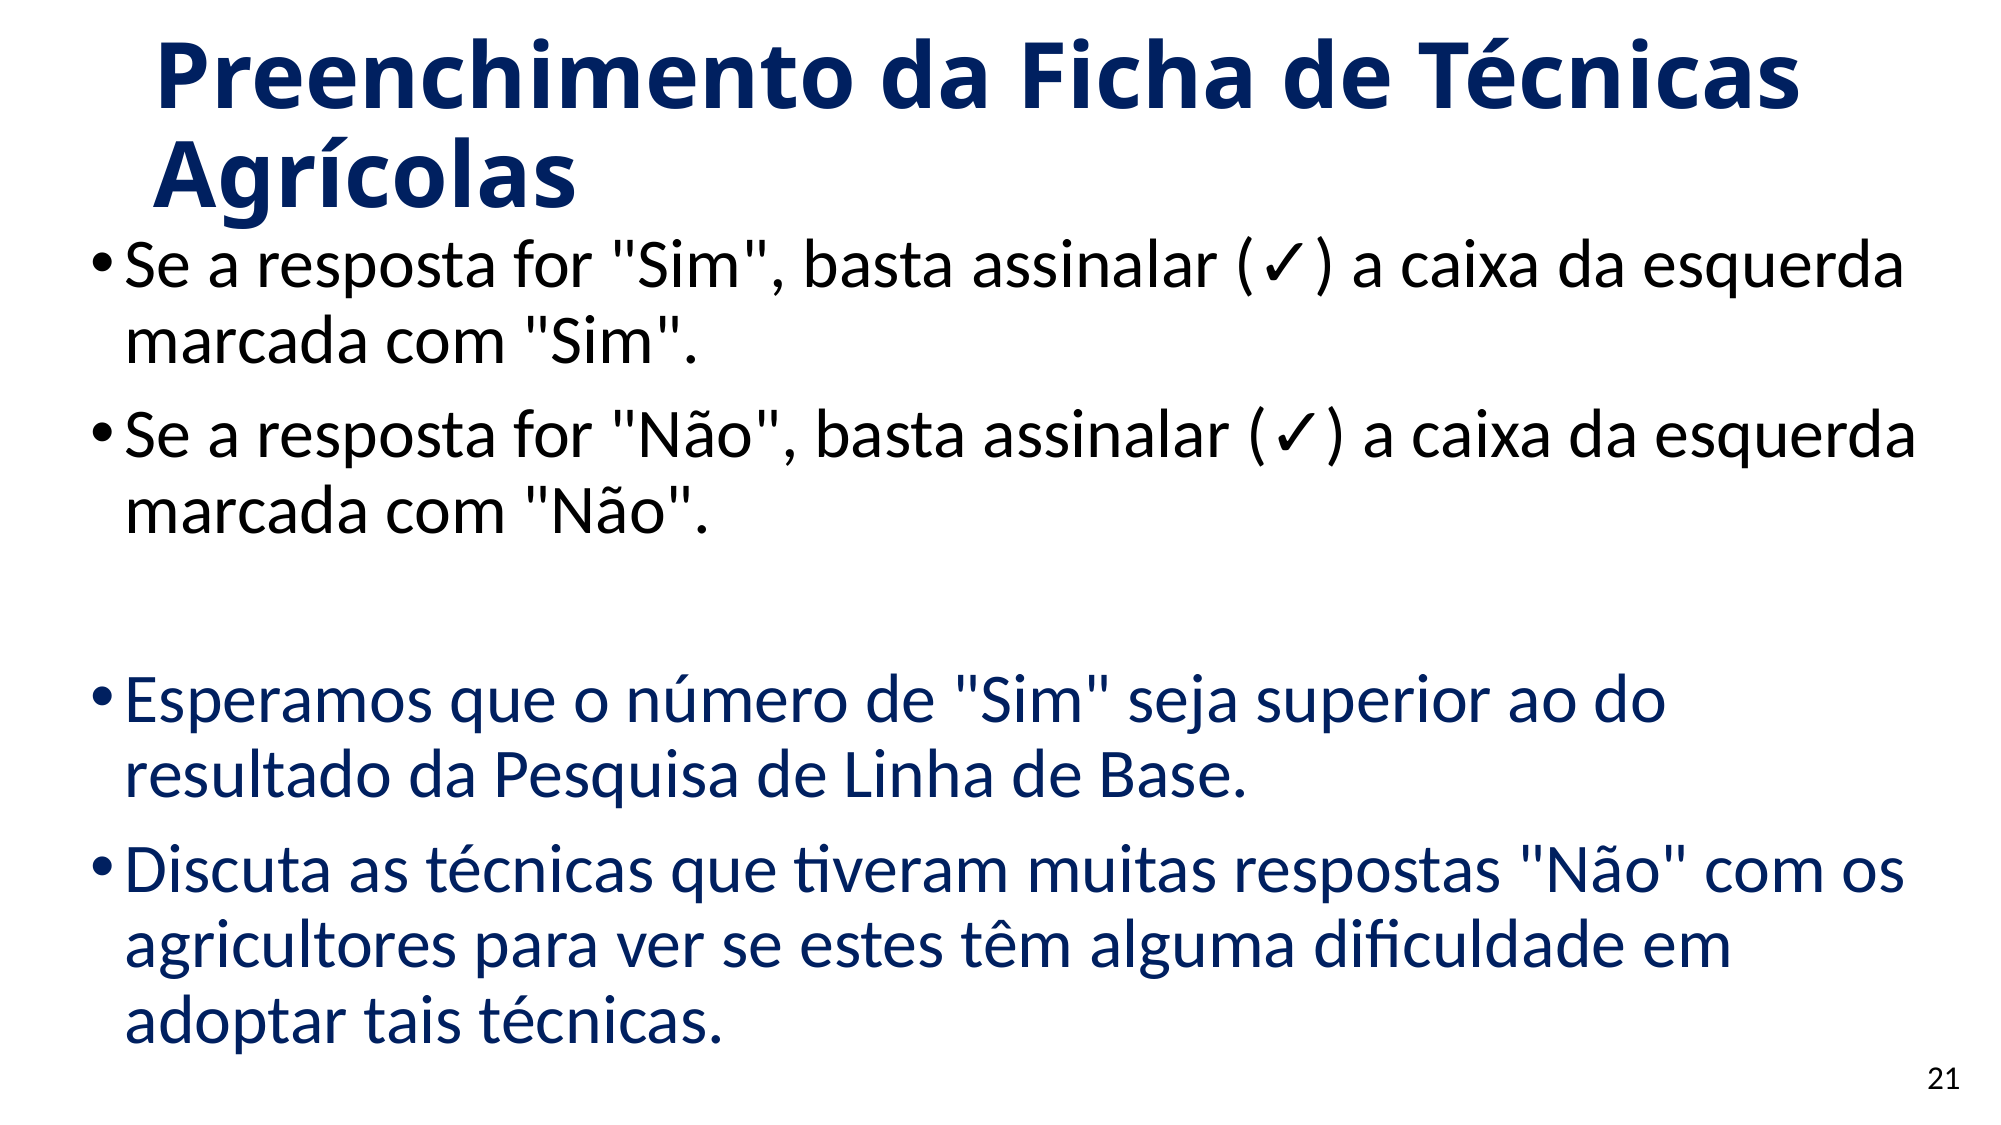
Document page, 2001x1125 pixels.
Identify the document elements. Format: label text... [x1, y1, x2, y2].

list Se a resposta for "Sim", basta assinalar (✓) a caixa da esquerda marcada com "Sim". Se a resposta for "Não", basta assinalar (✓) a caixa da esquerda marcada com "Não". Esperamos que o número de "Sim" seja superior ao do resultado da Pesquisa de Linha de Base. Discuta as técnicas que tiveram muitas respostas "Não" com os agricultores para ver se estes têm alguma dificuldade em adoptar tais técnicas. [75, 220, 1936, 1067]
slide_number 21 [1525, 1046, 1976, 1106]
title Preenchimento da Ficha de Técnicas Agrícolas [138, 19, 1905, 220]
